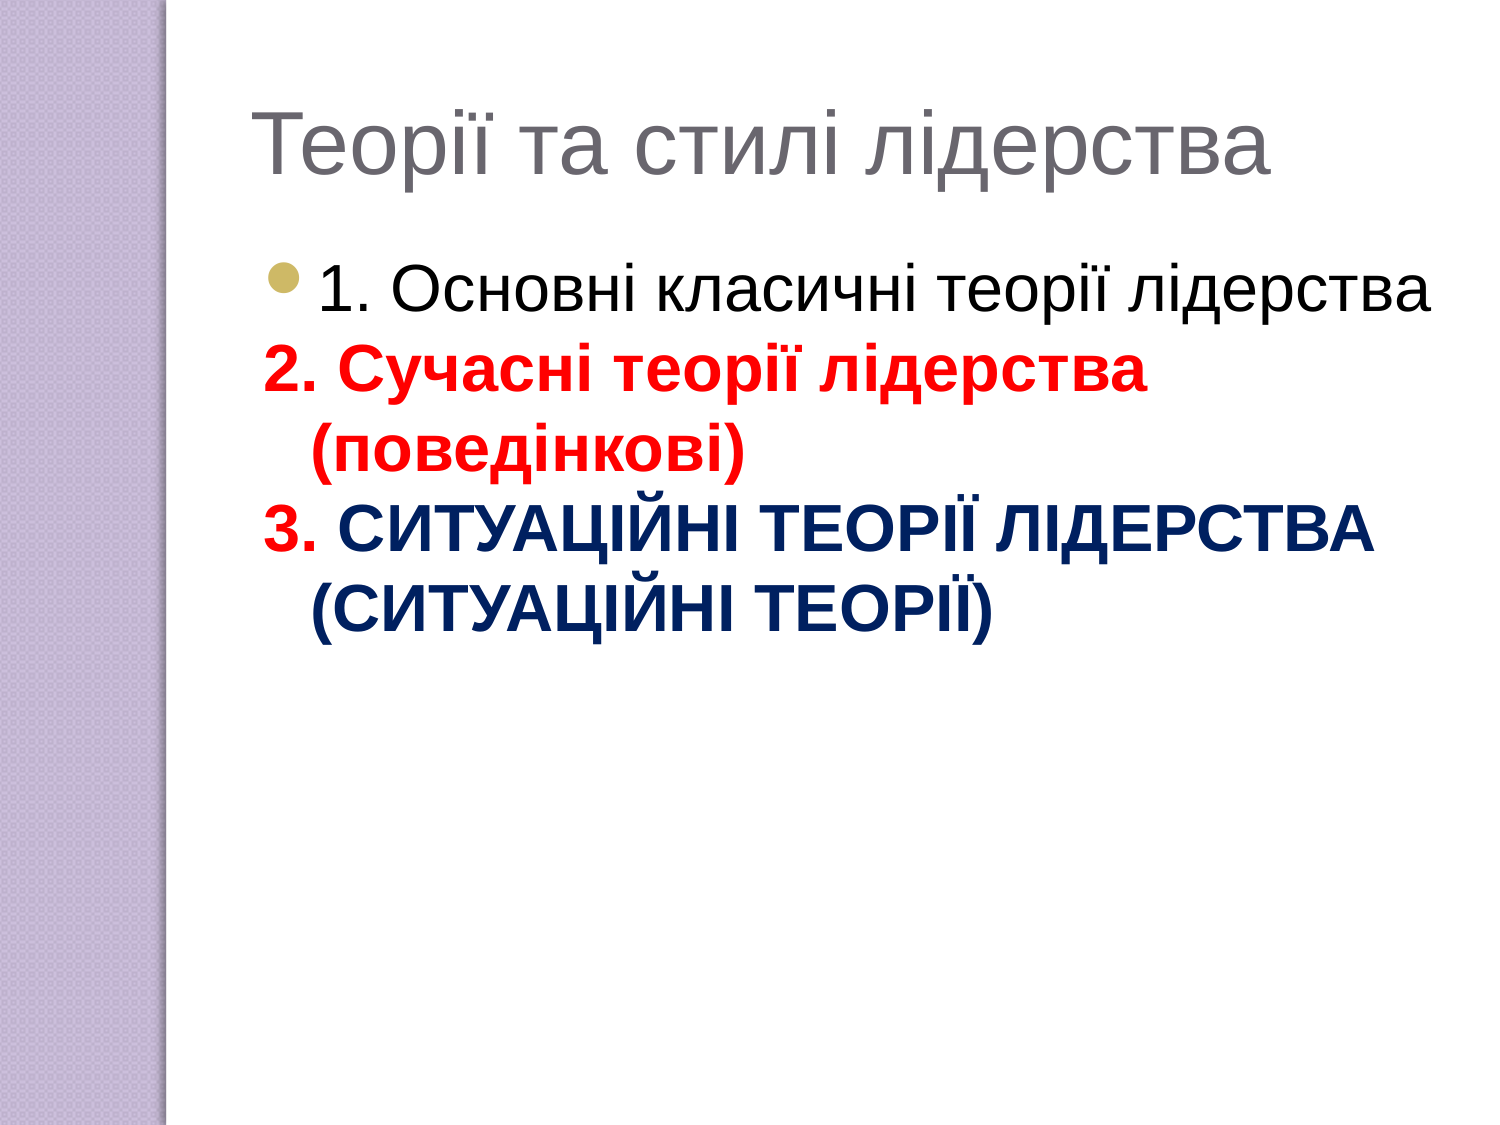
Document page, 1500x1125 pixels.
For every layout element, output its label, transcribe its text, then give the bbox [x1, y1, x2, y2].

list 1. Основні класичні теорії лідерства 2. Сучасні теорії лідерства (поведінкові) 3. СИТУАЦІЙНІ ТЕОРІЇ ЛІДЕРСТВА (СИТУАЦІЙНІ ТЕОРІЇ) [235, 237, 1466, 1026]
title Теорії та стилі лідерства [235, 45, 1466, 233]
